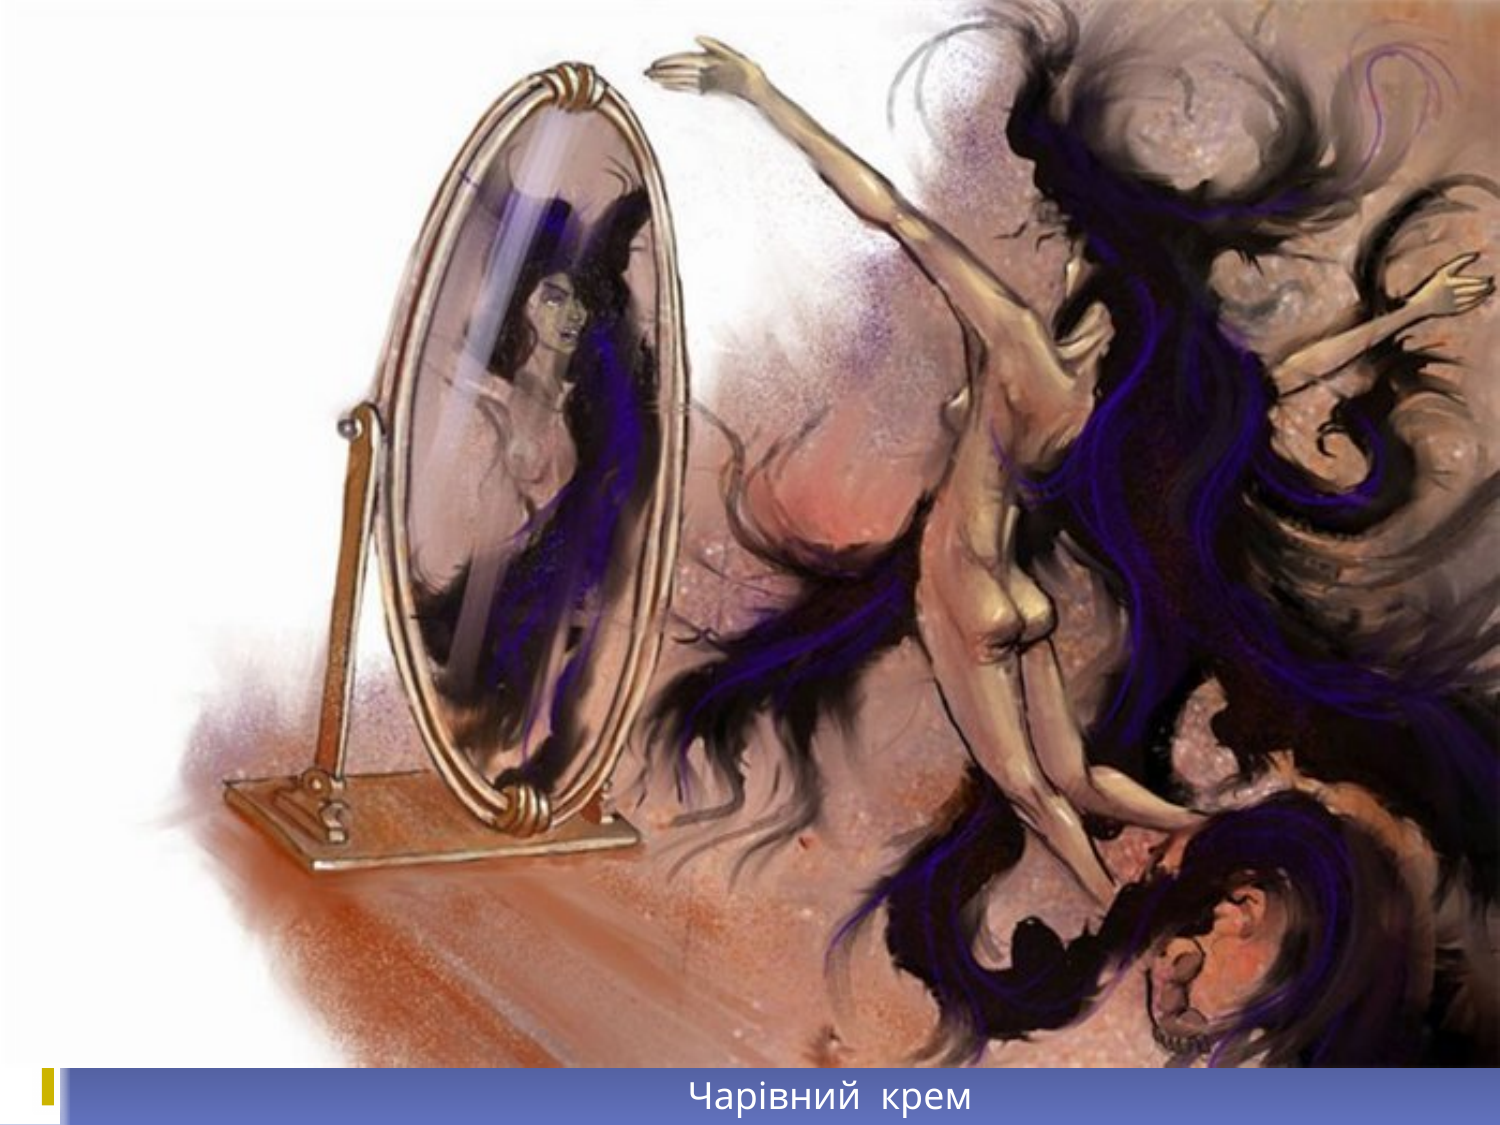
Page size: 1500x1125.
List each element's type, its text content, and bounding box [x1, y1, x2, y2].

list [0, 0, 1500, 1068]
text_box Чарівний крем [672, 1076, 988, 1124]
